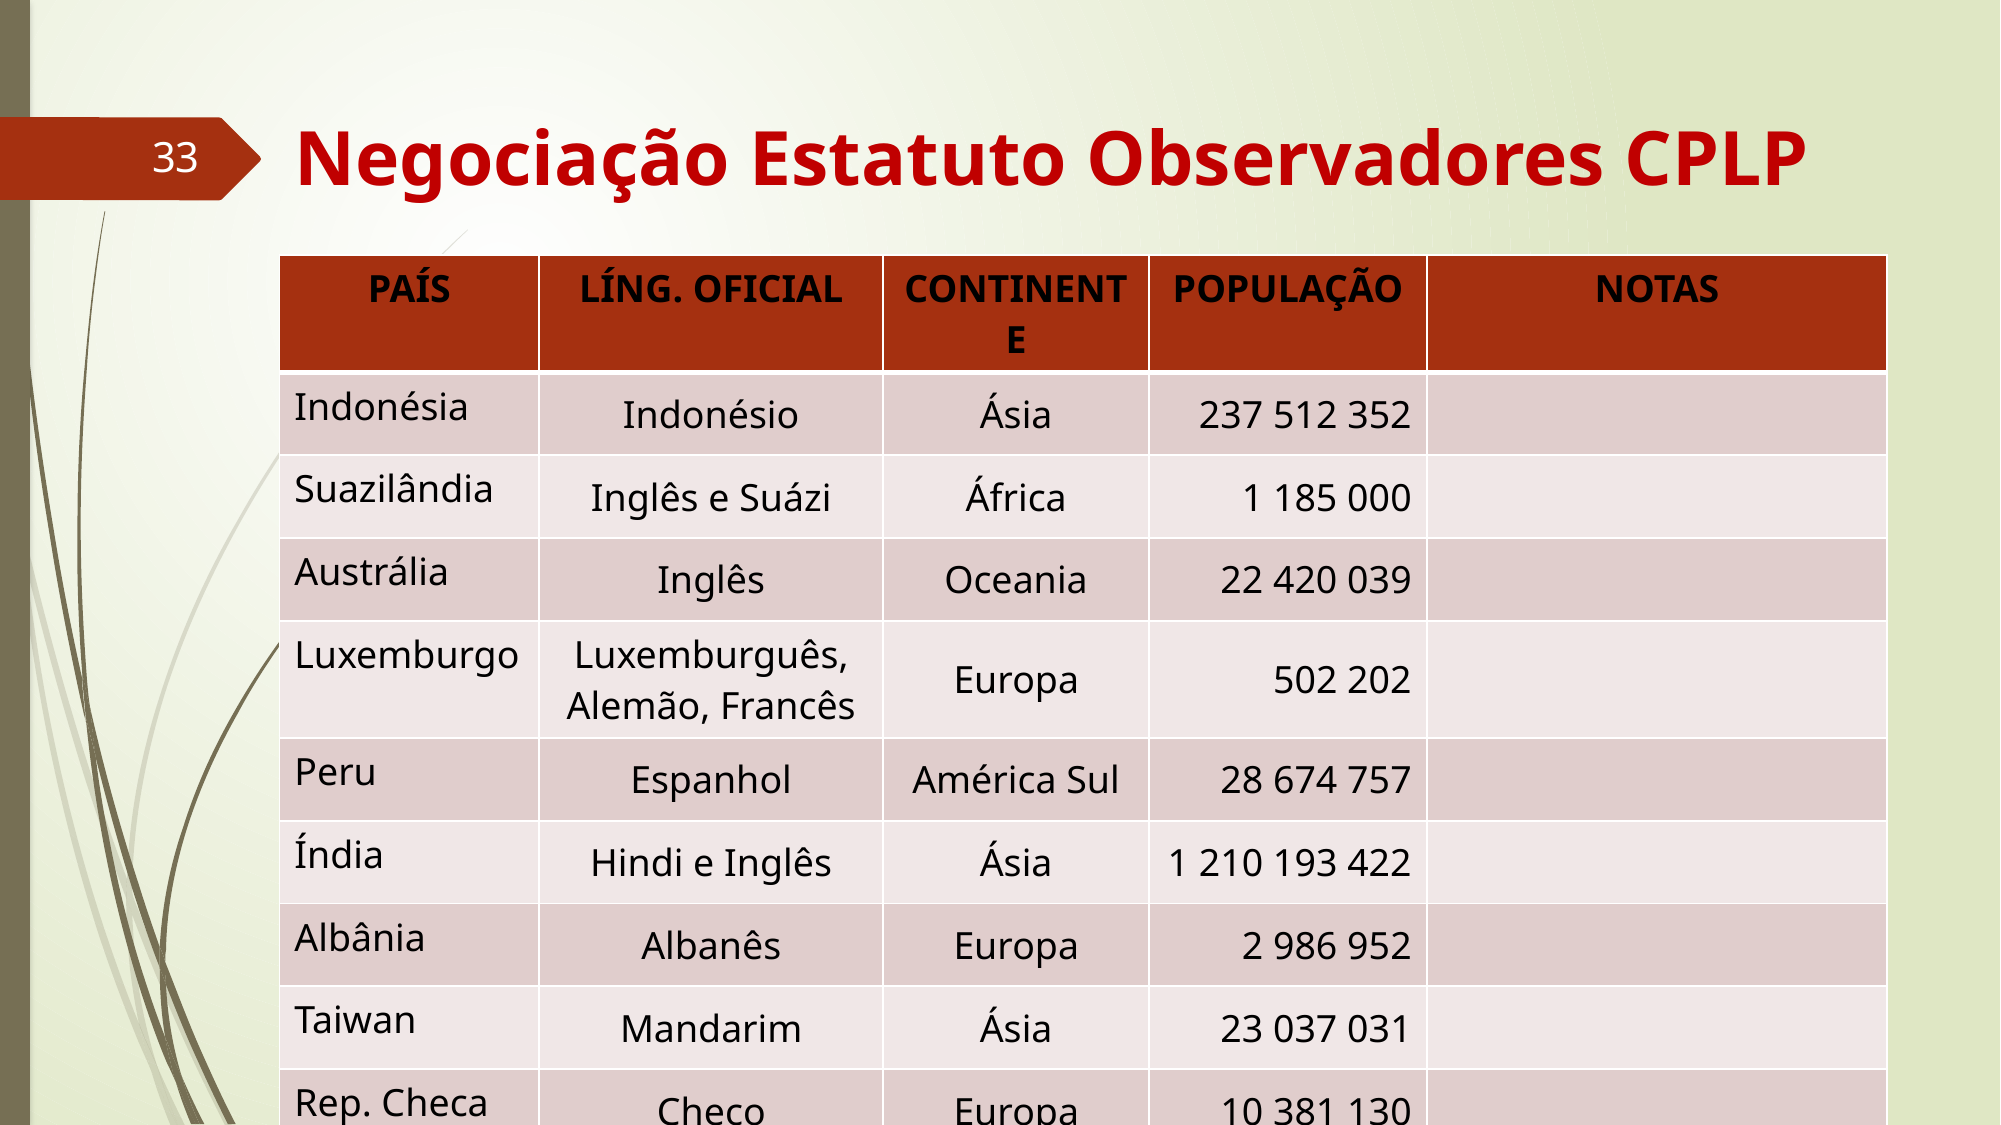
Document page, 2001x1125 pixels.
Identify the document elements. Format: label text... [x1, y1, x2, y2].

table_cell 502 202 [1150, 622, 1426, 737]
table_cell Inglês e Suázi [540, 456, 882, 537]
table_cell Mandarim [540, 987, 882, 1068]
table_cell Taiwan [280, 987, 538, 1068]
table_cell Hindi e Inglês [540, 822, 882, 903]
table_cell Espanhol [540, 739, 882, 820]
table_cell [1428, 622, 1886, 737]
table_cell Austrália [280, 539, 538, 620]
table_cell Oceania [884, 539, 1148, 620]
table_cell Ásia [884, 822, 1148, 903]
table_cell Checo [540, 1070, 882, 1125]
table_cell [1428, 904, 1886, 985]
table_cell Europa [884, 904, 1148, 985]
table_cell Rep. Checa [280, 1070, 538, 1125]
table_cell 28 674 757 [1150, 739, 1426, 820]
table_cell 23 037 031 [1150, 987, 1426, 1068]
table_cell Luxemburguês, Alemão, Francês [540, 622, 882, 737]
table_cell Suazilândia [280, 456, 538, 537]
table_cell Índia [280, 822, 538, 903]
table_cell 237 512 352 [1150, 375, 1426, 454]
table_cell América Sul [884, 739, 1148, 820]
table_header POPULAÇÃO [1150, 256, 1426, 370]
table_header CONTINENTE [884, 256, 1148, 370]
table_cell [1428, 1070, 1886, 1125]
slide_number 33 [87, 129, 216, 190]
table_cell 10 381 130 [1150, 1070, 1426, 1125]
table_cell 1 210 193 422 [1150, 822, 1426, 903]
table_cell [1428, 456, 1886, 537]
table_cell África [884, 456, 1148, 537]
table_cell Inglês [540, 539, 882, 620]
table_cell [1428, 539, 1886, 620]
table_header PAÍS [280, 256, 538, 370]
table_cell Europa [884, 622, 1148, 737]
table_cell 1 185 000 [1150, 456, 1426, 537]
table_cell Indonésia [280, 375, 538, 454]
table_header NOTAS [1428, 256, 1886, 370]
table_cell Luxemburgo [280, 622, 538, 737]
table_header LÍNG. OFICIAL [540, 256, 882, 370]
table_cell Albânia [280, 904, 538, 985]
table_cell Ásia [884, 375, 1148, 454]
title Negociação Estatuto Observadores CPLP [279, 102, 1888, 254]
table_cell 2 986 952 [1150, 904, 1426, 985]
table_cell 22 420 039 [1150, 539, 1426, 620]
table_cell Europa [884, 1070, 1148, 1125]
table_cell [1428, 375, 1886, 454]
table_cell Ásia [884, 987, 1148, 1068]
table_cell [1428, 739, 1886, 820]
table_cell Peru [280, 739, 538, 820]
table_cell [1428, 987, 1886, 1068]
table_cell Albanês [540, 904, 882, 985]
table_cell Indonésio [540, 375, 882, 454]
table_cell [1428, 822, 1886, 903]
